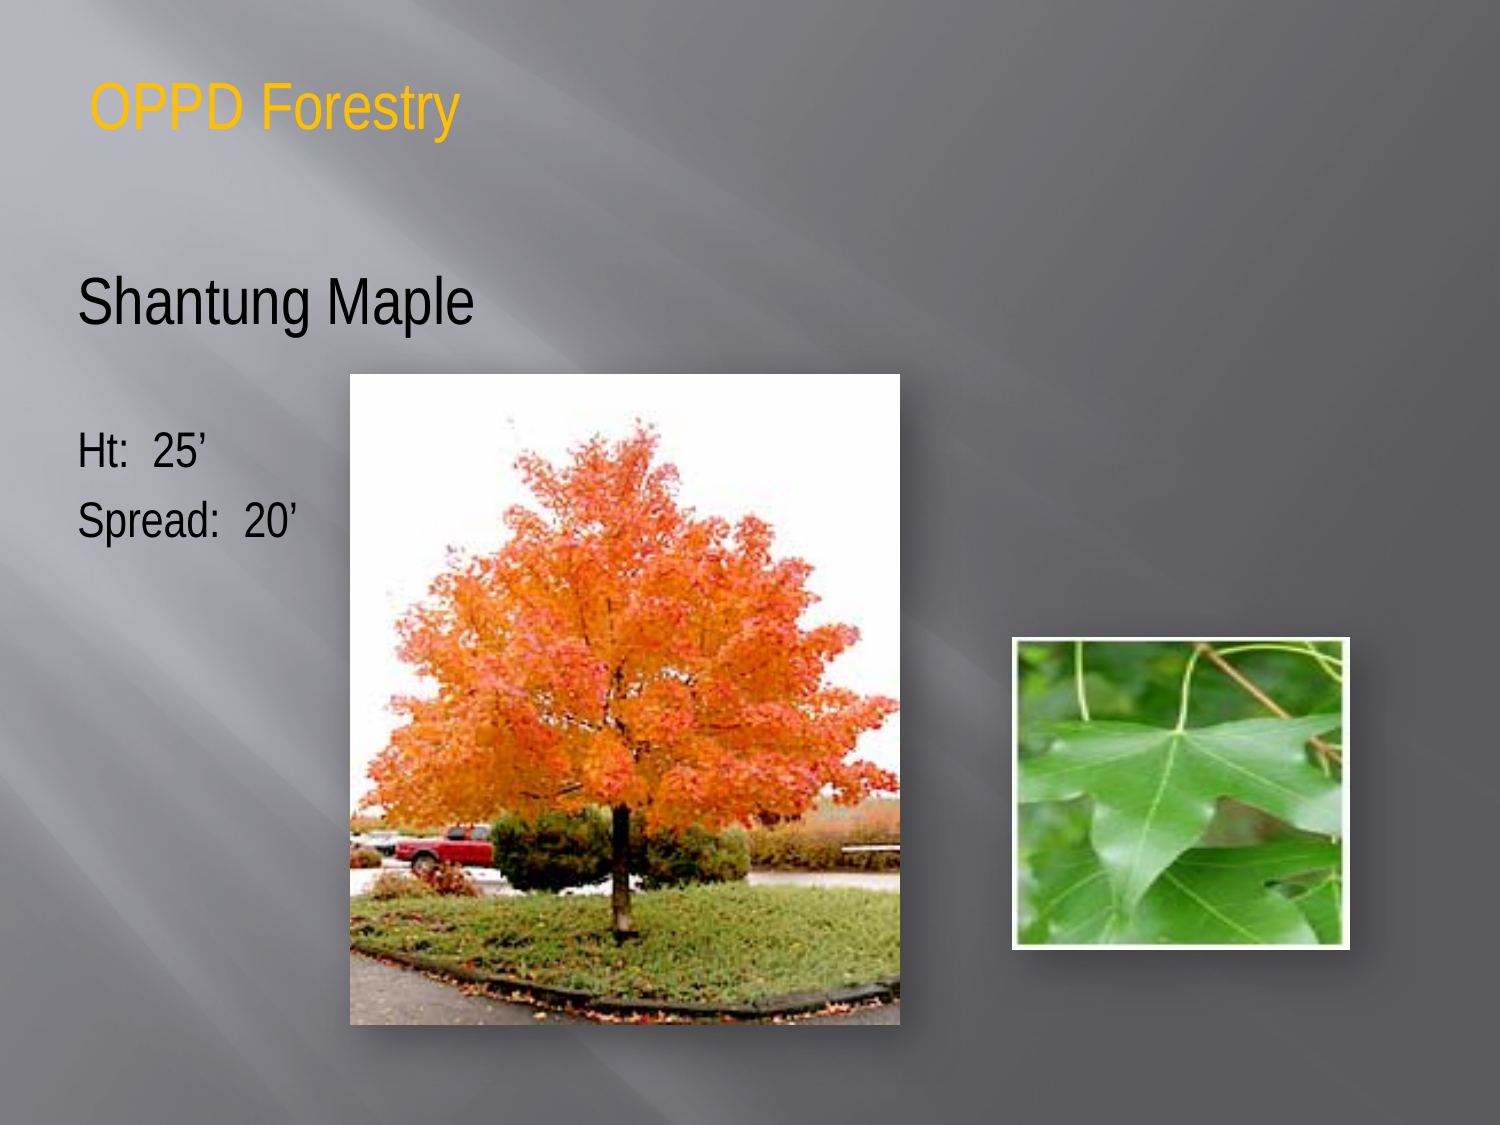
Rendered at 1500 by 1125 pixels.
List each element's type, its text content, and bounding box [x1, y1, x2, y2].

picture [1012, 637, 1351, 951]
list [349, 374, 901, 1026]
list Shantung Maple Ht: 25’ Spread: 20’ [62, 249, 556, 1005]
title OPPD Forestry [75, 44, 569, 150]
